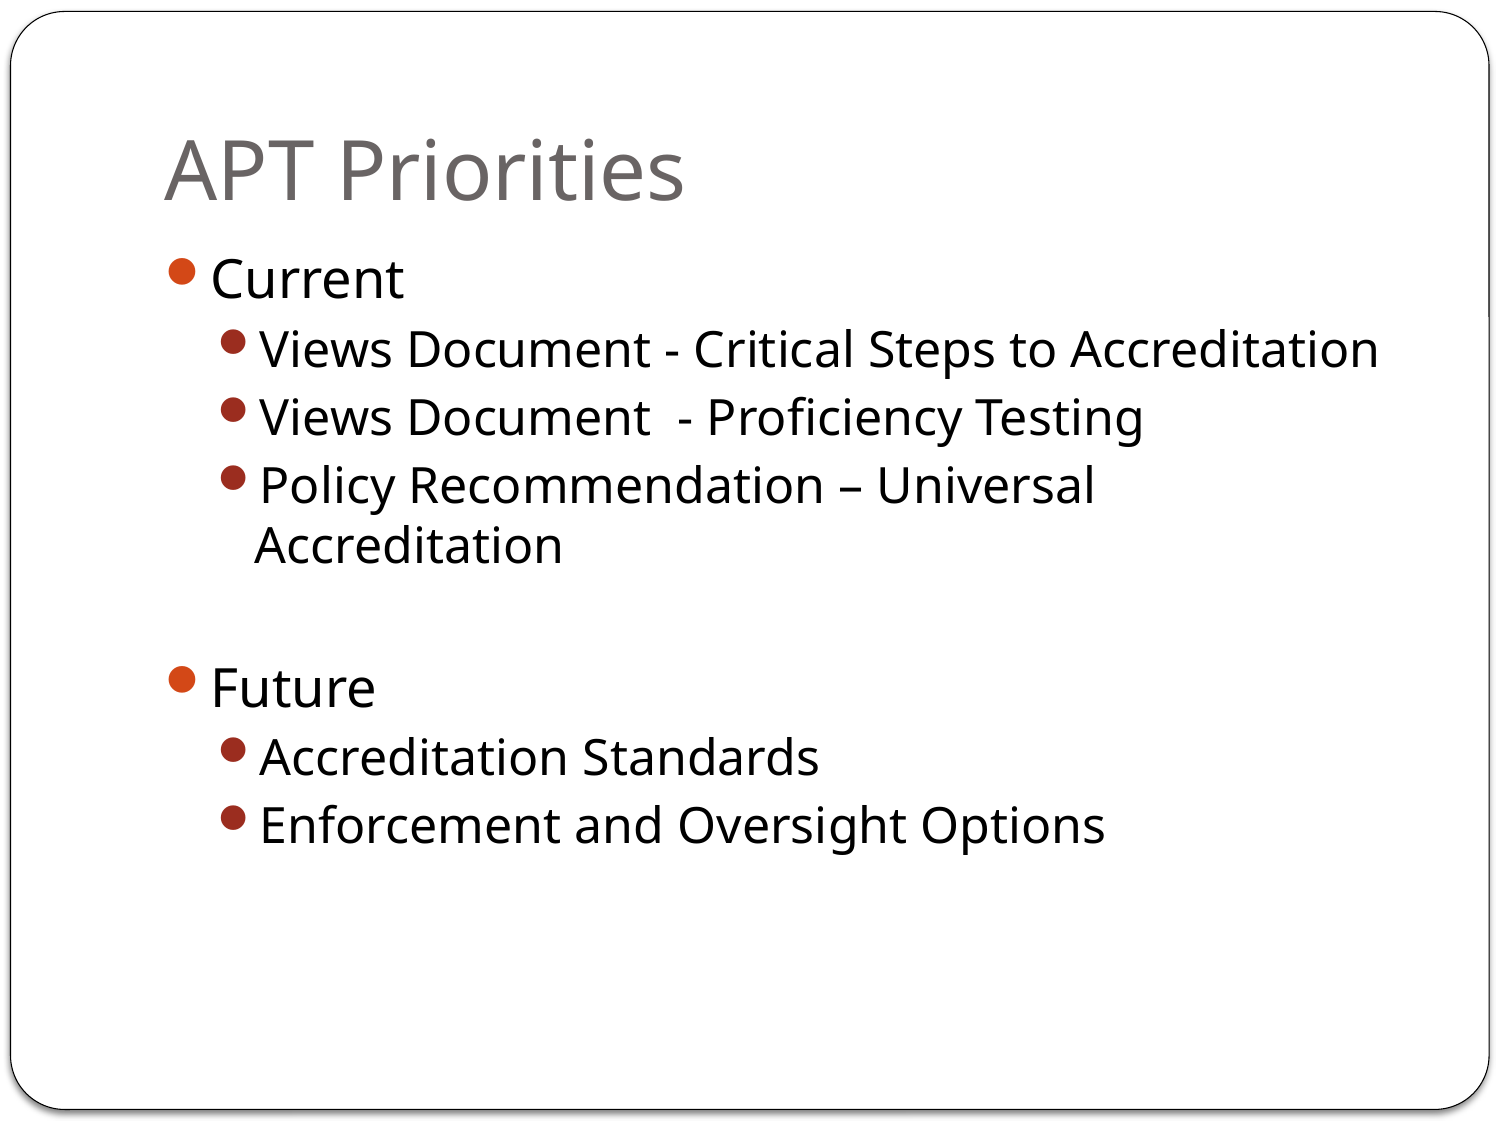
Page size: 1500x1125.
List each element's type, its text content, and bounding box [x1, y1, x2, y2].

title APT Priorities [150, 45, 1425, 233]
list Current Views Document - Critical Steps to Accreditation Views Document - Proficiency Testing Policy Recommendation – Universal Accreditation Future Accreditation Standards Enforcement and Oversight Options [150, 237, 1425, 988]
